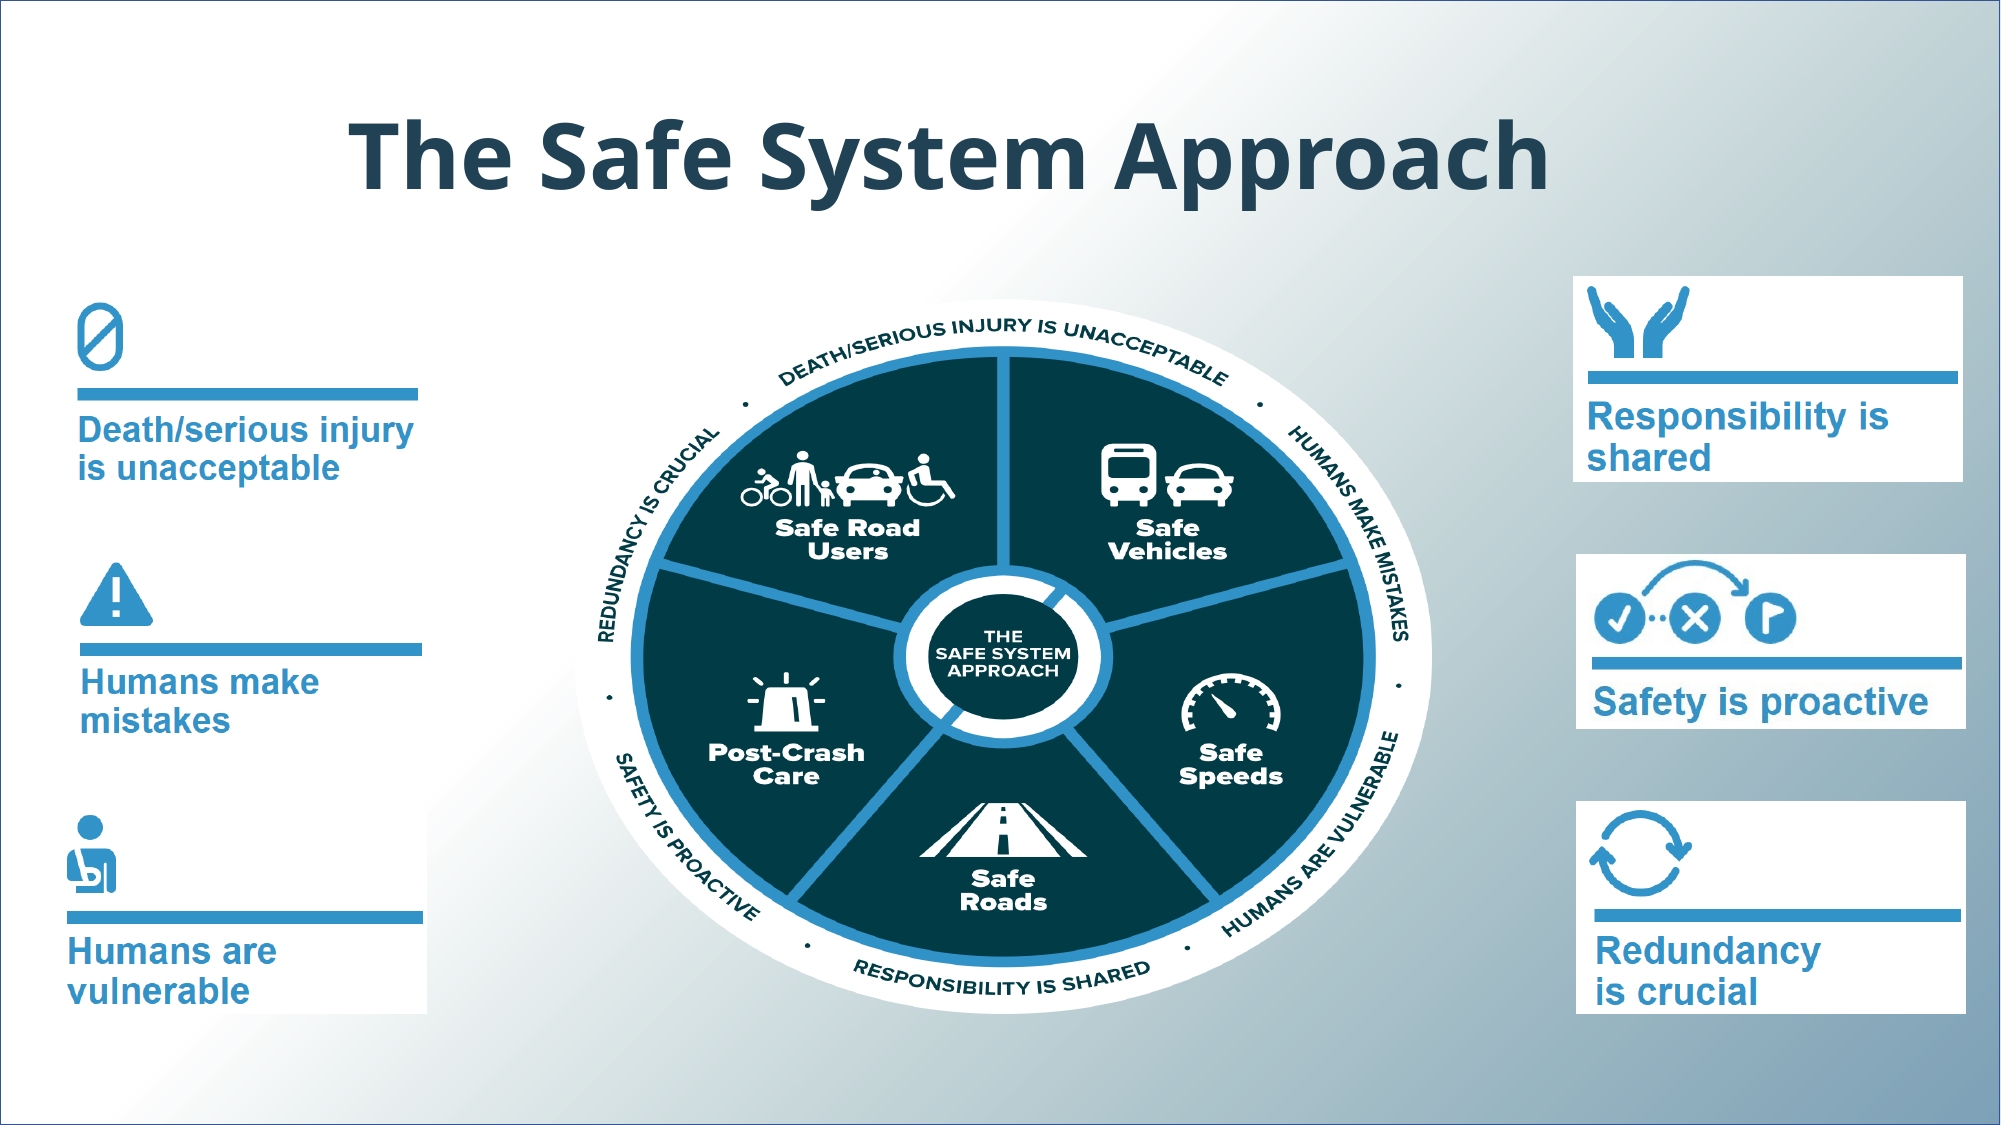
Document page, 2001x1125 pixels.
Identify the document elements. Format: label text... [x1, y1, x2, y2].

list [574, 299, 1432, 1014]
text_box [60, 276, 1966, 1014]
title The Safe System Approach [332, 50, 1921, 269]
